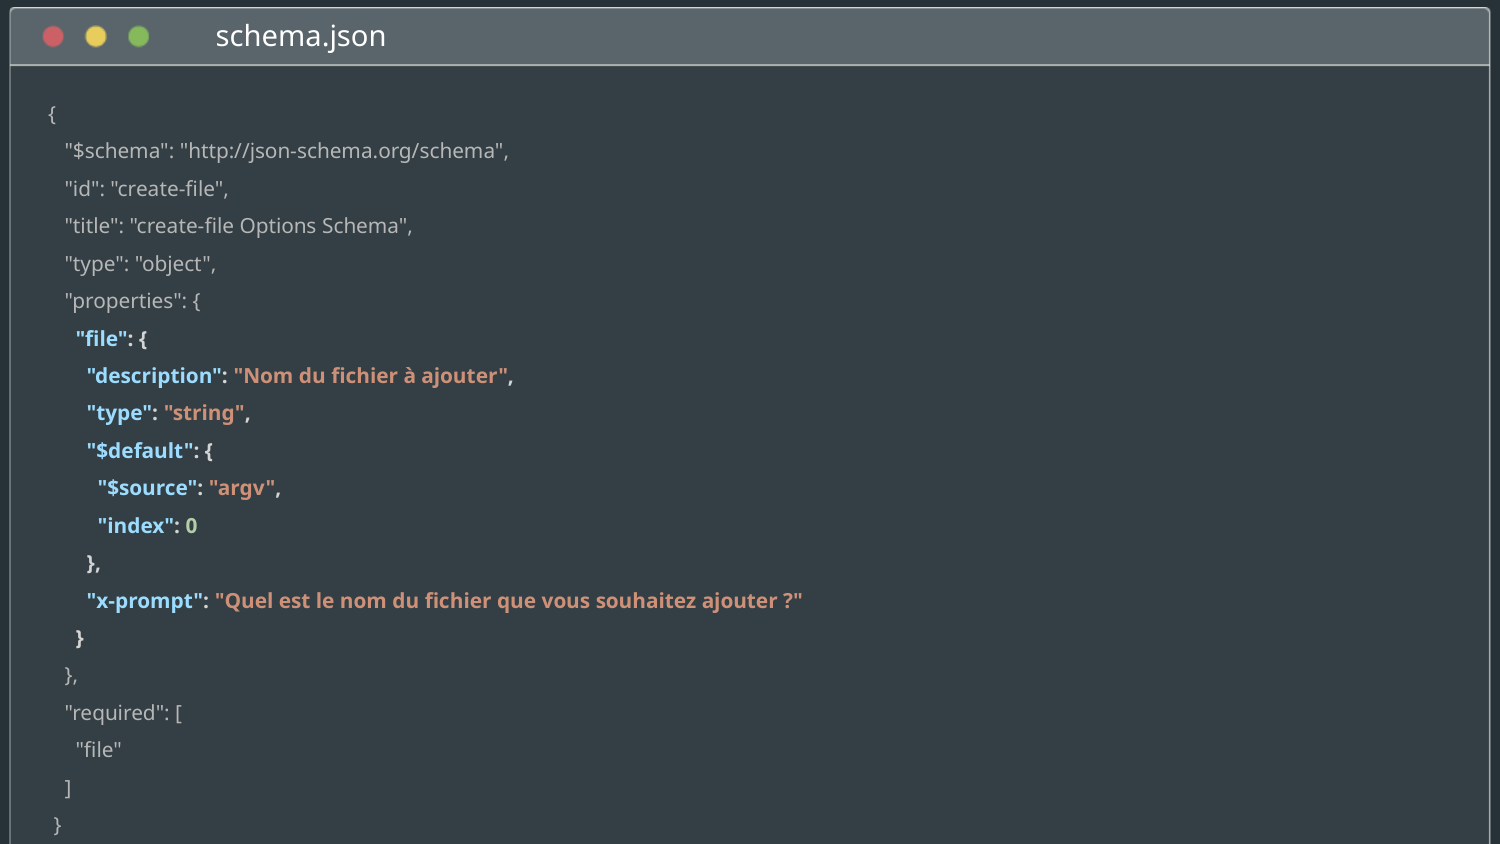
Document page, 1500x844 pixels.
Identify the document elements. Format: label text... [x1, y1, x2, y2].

picture [9, 7, 1491, 844]
list { "$schema": "http://json-schema.org/schema", "id": "create-file", "title": "create-file Options Schema", "type": "object", "properties": { "file": { "description": "Nom du fichier à ajouter", "type": "string", "$default": { "$source": "argv", "index": 0 }, "x-prompt": "Quel est le nom du fichier que vous souhaitez ajouter ?" } }, "required": [ "file" ] } [33, 72, 1467, 748]
text_box schema.json [200, 2, 619, 49]
